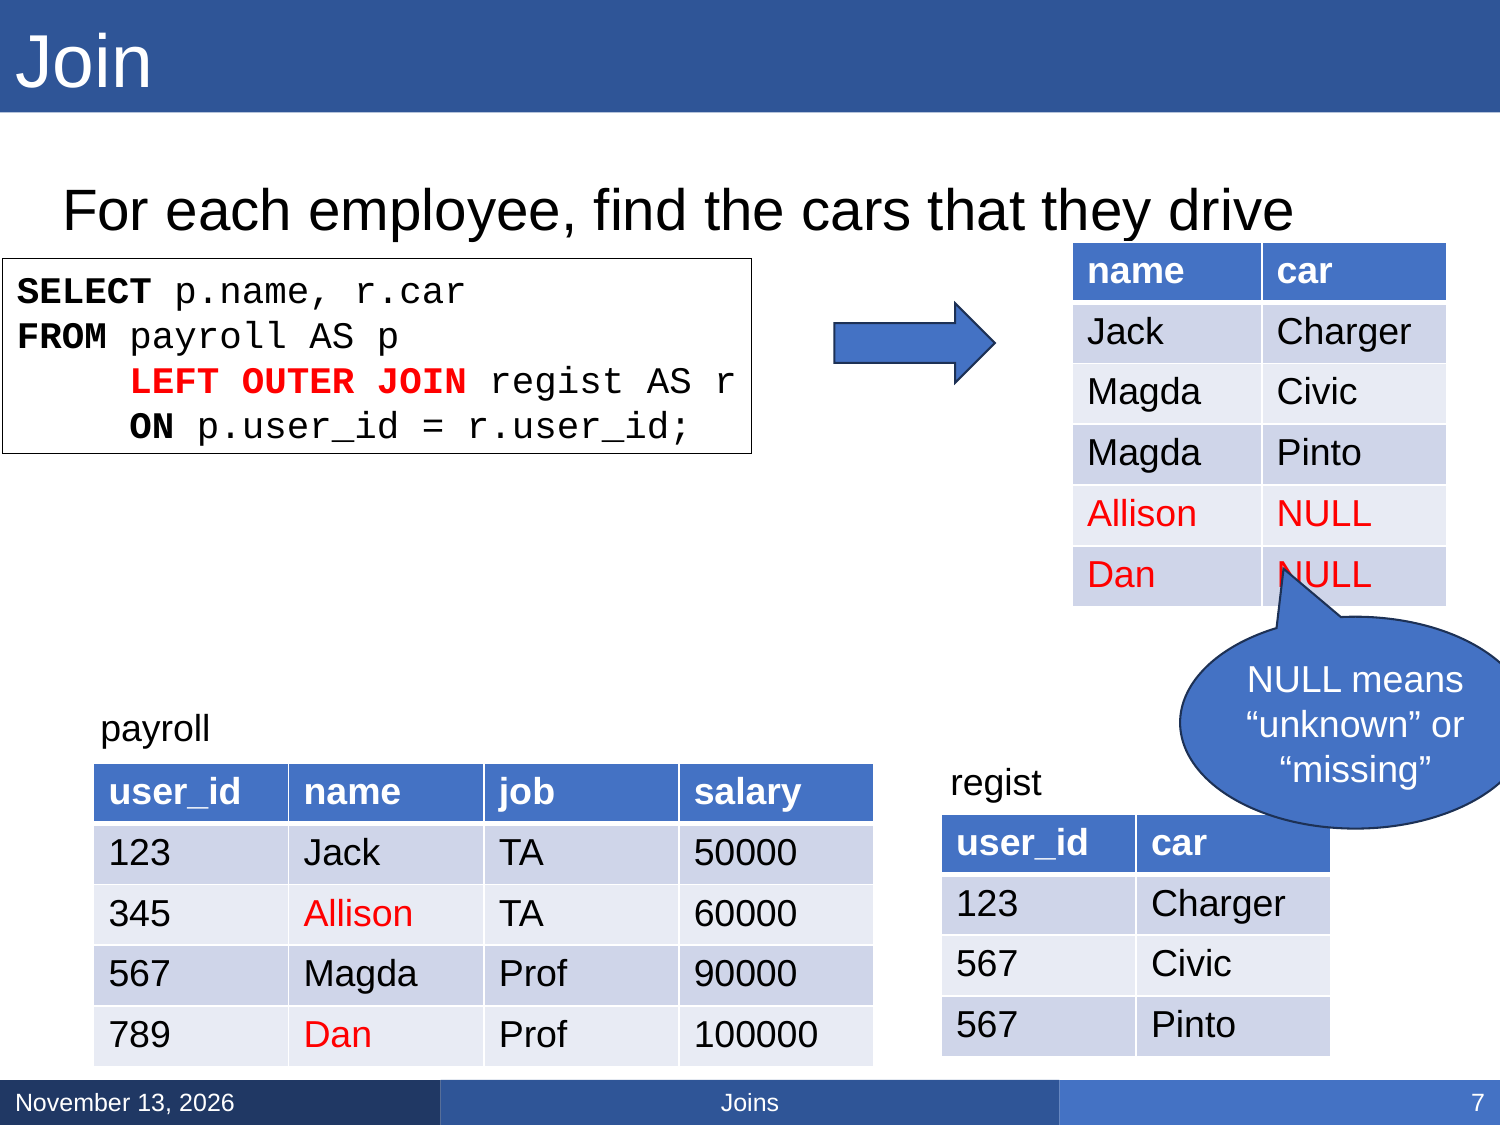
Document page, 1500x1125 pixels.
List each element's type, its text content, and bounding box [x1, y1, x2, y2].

table_cell Civic [1263, 364, 1446, 423]
table_cell 90000 [680, 946, 873, 1005]
table_cell NULL [1263, 547, 1446, 606]
table_cell Dan [289, 1007, 483, 1066]
table_cell Civic [1137, 936, 1330, 995]
table_cell 123 [94, 826, 288, 884]
title Join [0, 0, 1500, 112]
table_header user_id [94, 764, 288, 821]
table_header car [1263, 243, 1446, 300]
table_cell Magda [1073, 364, 1261, 423]
table_cell Charger [1137, 877, 1330, 934]
text_box NULL means “unknown” or “missing” [1179, 566, 1500, 830]
table_cell 60000 [680, 885, 873, 944]
table_cell Dan [1073, 547, 1261, 606]
text_box For each employee, find the cars that they drive [47, 164, 1312, 250]
table_cell Charger [1263, 305, 1446, 363]
table_cell Allison [289, 885, 483, 944]
table_cell Magda [1073, 425, 1261, 484]
table_cell 567 [94, 946, 288, 1005]
table_cell 100000 [680, 1007, 873, 1066]
table_cell NULL [1263, 486, 1446, 545]
text_box [833, 300, 997, 386]
table_cell TA [485, 885, 678, 944]
text_box SELECT p.name, r.car FROM payroll AS p LEFT OUTER JOIN regist AS r ON p.user_id = r.user_id; [2, 258, 752, 454]
table_header name [289, 764, 483, 821]
table_cell 50000 [680, 826, 873, 884]
table_header car [1137, 815, 1330, 872]
table_cell TA [485, 826, 678, 884]
slide_number 7 [1162, 1079, 1500, 1125]
table_cell 567 [942, 997, 1135, 1056]
table_cell Pinto [1263, 425, 1446, 484]
table_cell Magda [289, 946, 483, 1005]
table_cell Prof [485, 1007, 678, 1066]
table_cell Jack [289, 826, 483, 884]
table_cell 789 [94, 1007, 288, 1066]
table_cell 345 [94, 885, 288, 944]
text_box regist [935, 750, 1057, 811]
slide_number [0, 1079, 338, 1125]
footer Joins [496, 1079, 1004, 1125]
table_header salary [680, 764, 873, 821]
table_header user_id [942, 815, 1135, 872]
table_cell Prof [485, 946, 678, 1005]
table_cell 123 [942, 877, 1135, 934]
table_cell Pinto [1137, 997, 1330, 1056]
table_cell 567 [942, 936, 1135, 995]
table_header name [1073, 243, 1261, 300]
table_cell Jack [1073, 305, 1261, 363]
table_header job [485, 764, 678, 821]
table_cell Allison [1073, 486, 1261, 545]
text_box payroll [85, 696, 226, 757]
